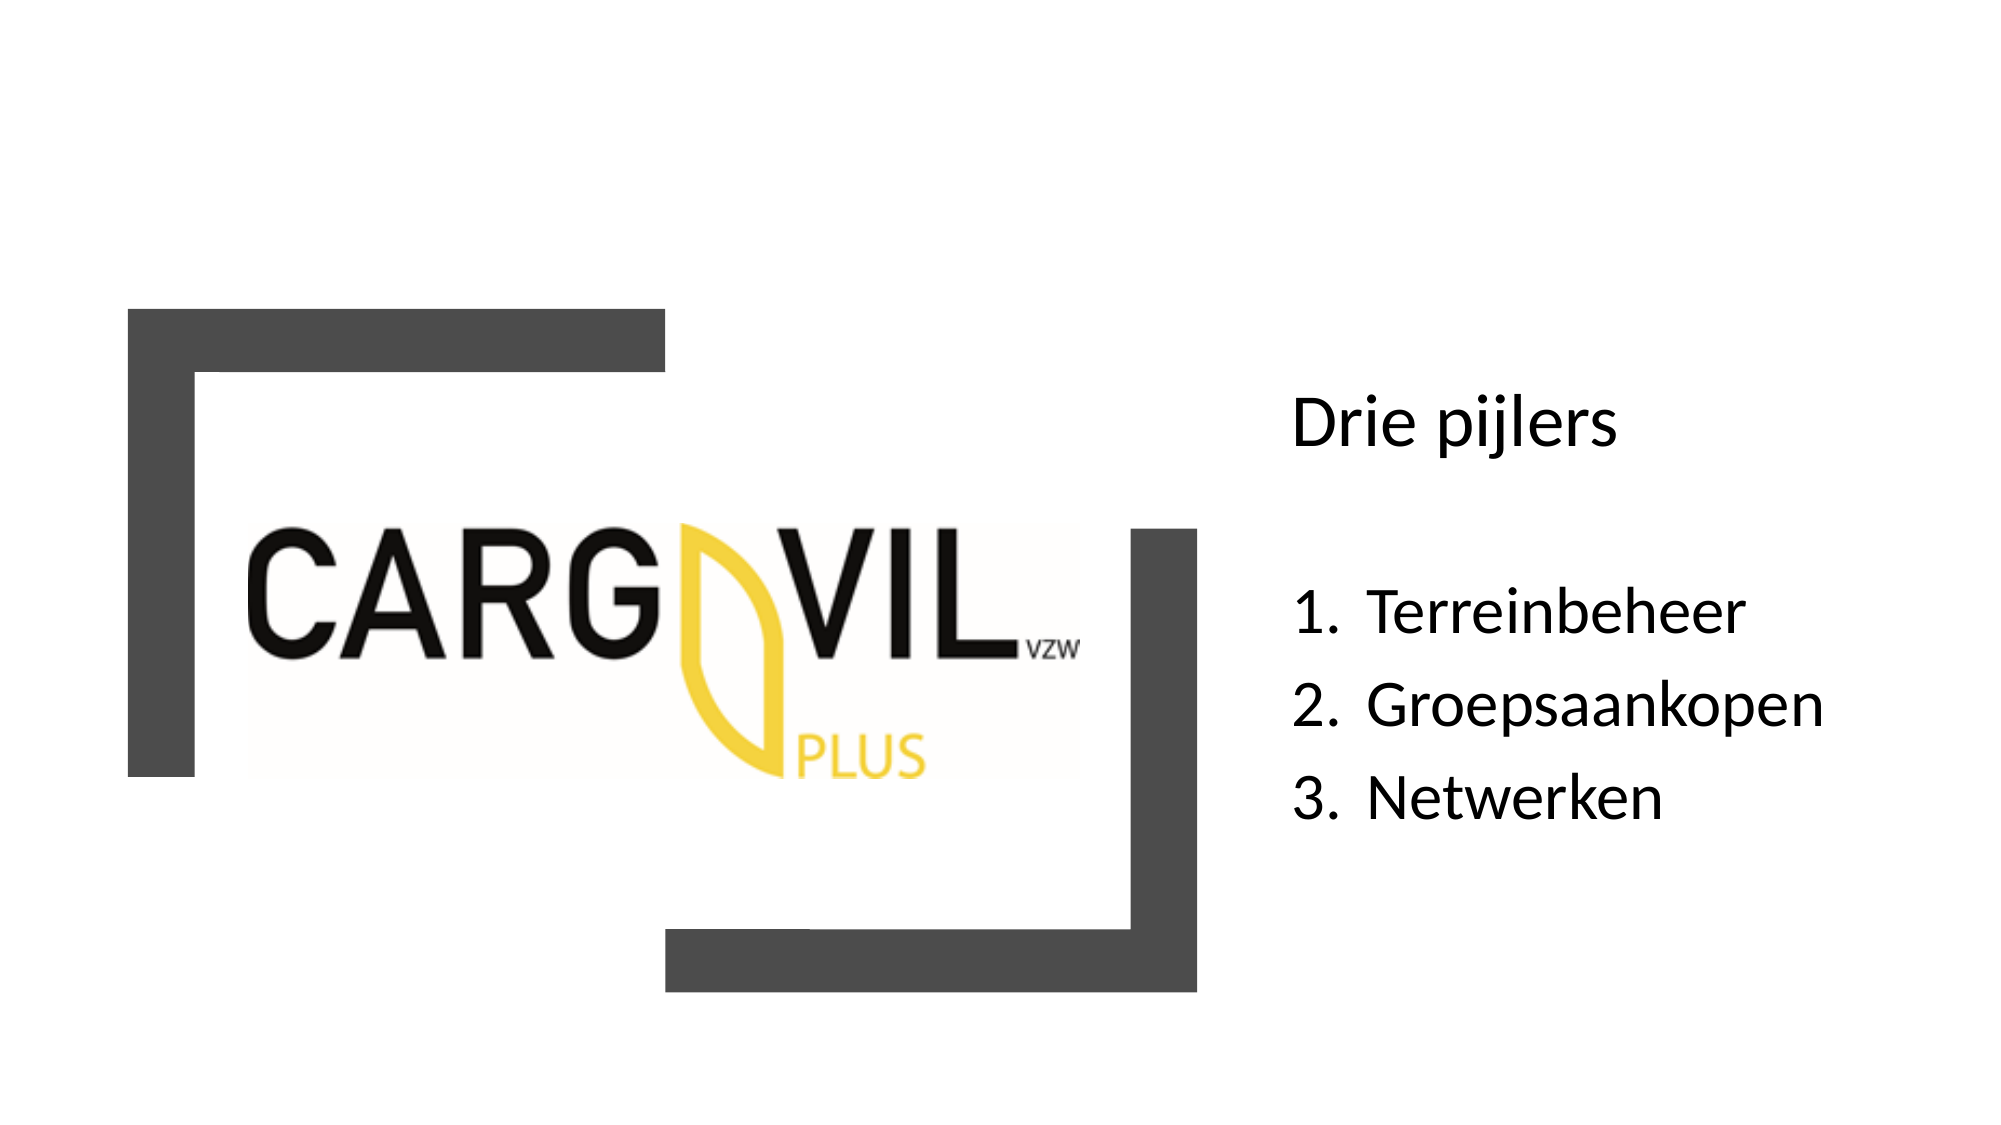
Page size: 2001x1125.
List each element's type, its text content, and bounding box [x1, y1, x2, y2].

text_box [127, 308, 666, 777]
subtitle Drie pijlers Terreinbeheer Groepsaankopen Netwerken [1276, 373, 1872, 1042]
picture [248, 523, 1080, 779]
text_box [665, 528, 1198, 993]
